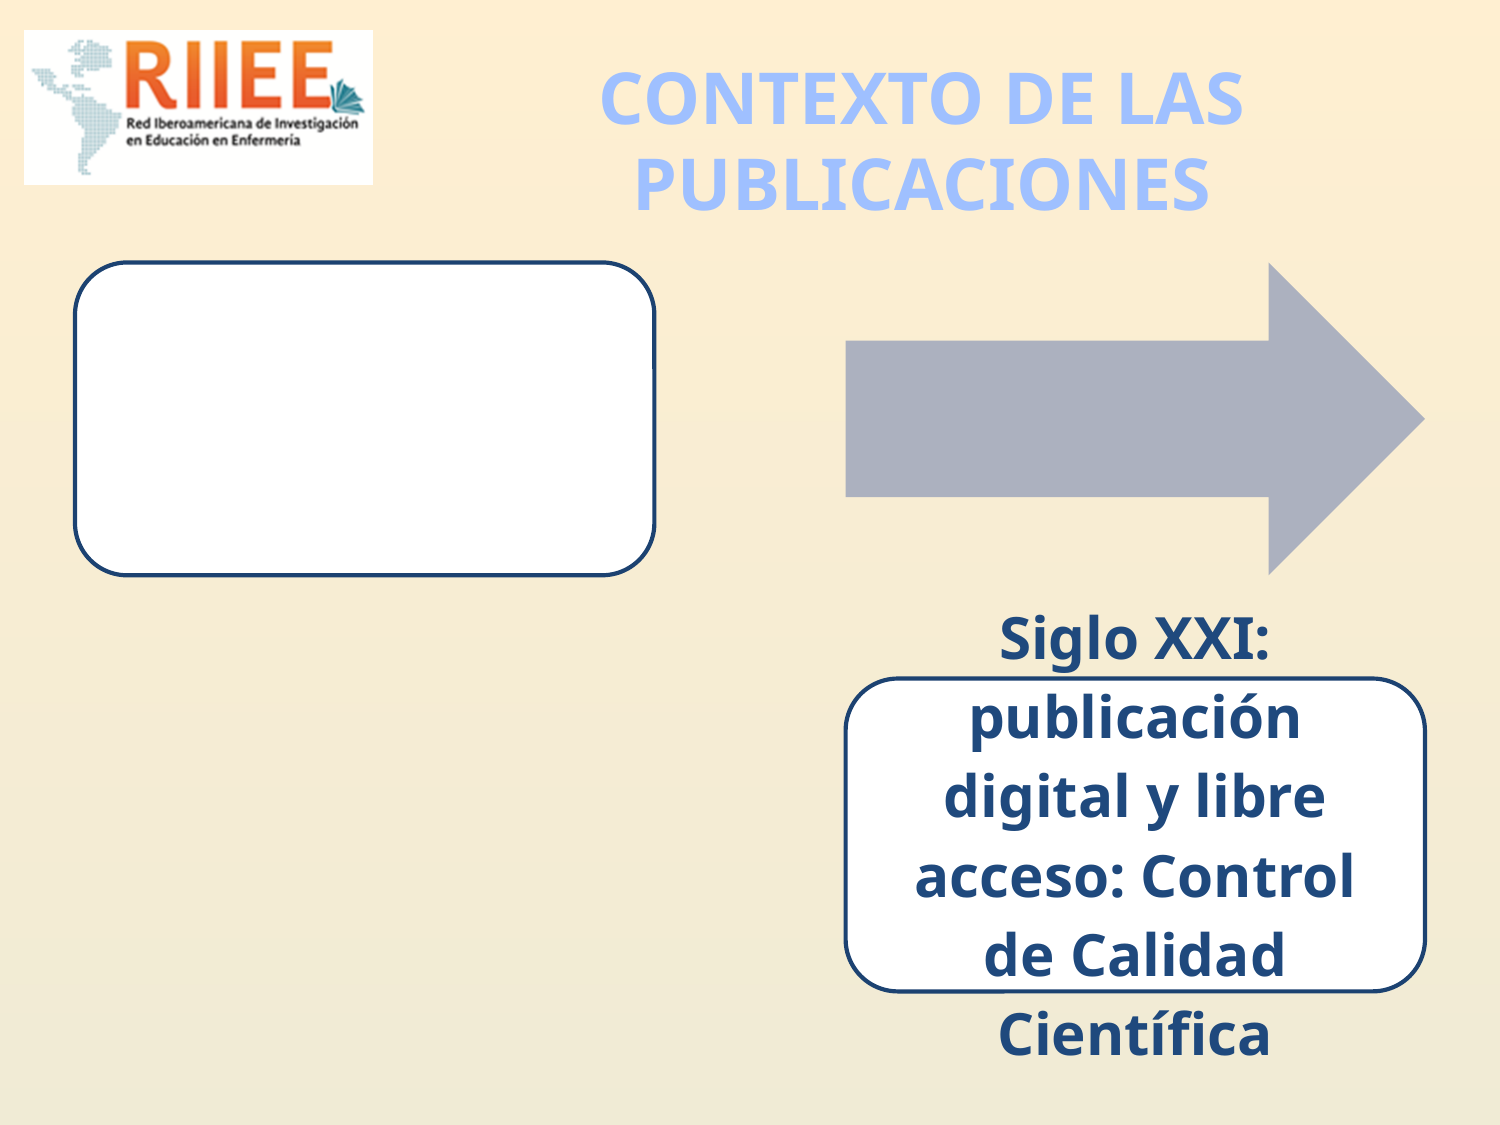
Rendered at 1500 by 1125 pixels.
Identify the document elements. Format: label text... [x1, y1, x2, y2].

picture [24, 30, 373, 185]
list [74, 262, 1426, 1036]
text_box [41, 231, 1471, 437]
title CONTEXTO DE LAS PUBLICACIONES [419, 45, 1425, 233]
